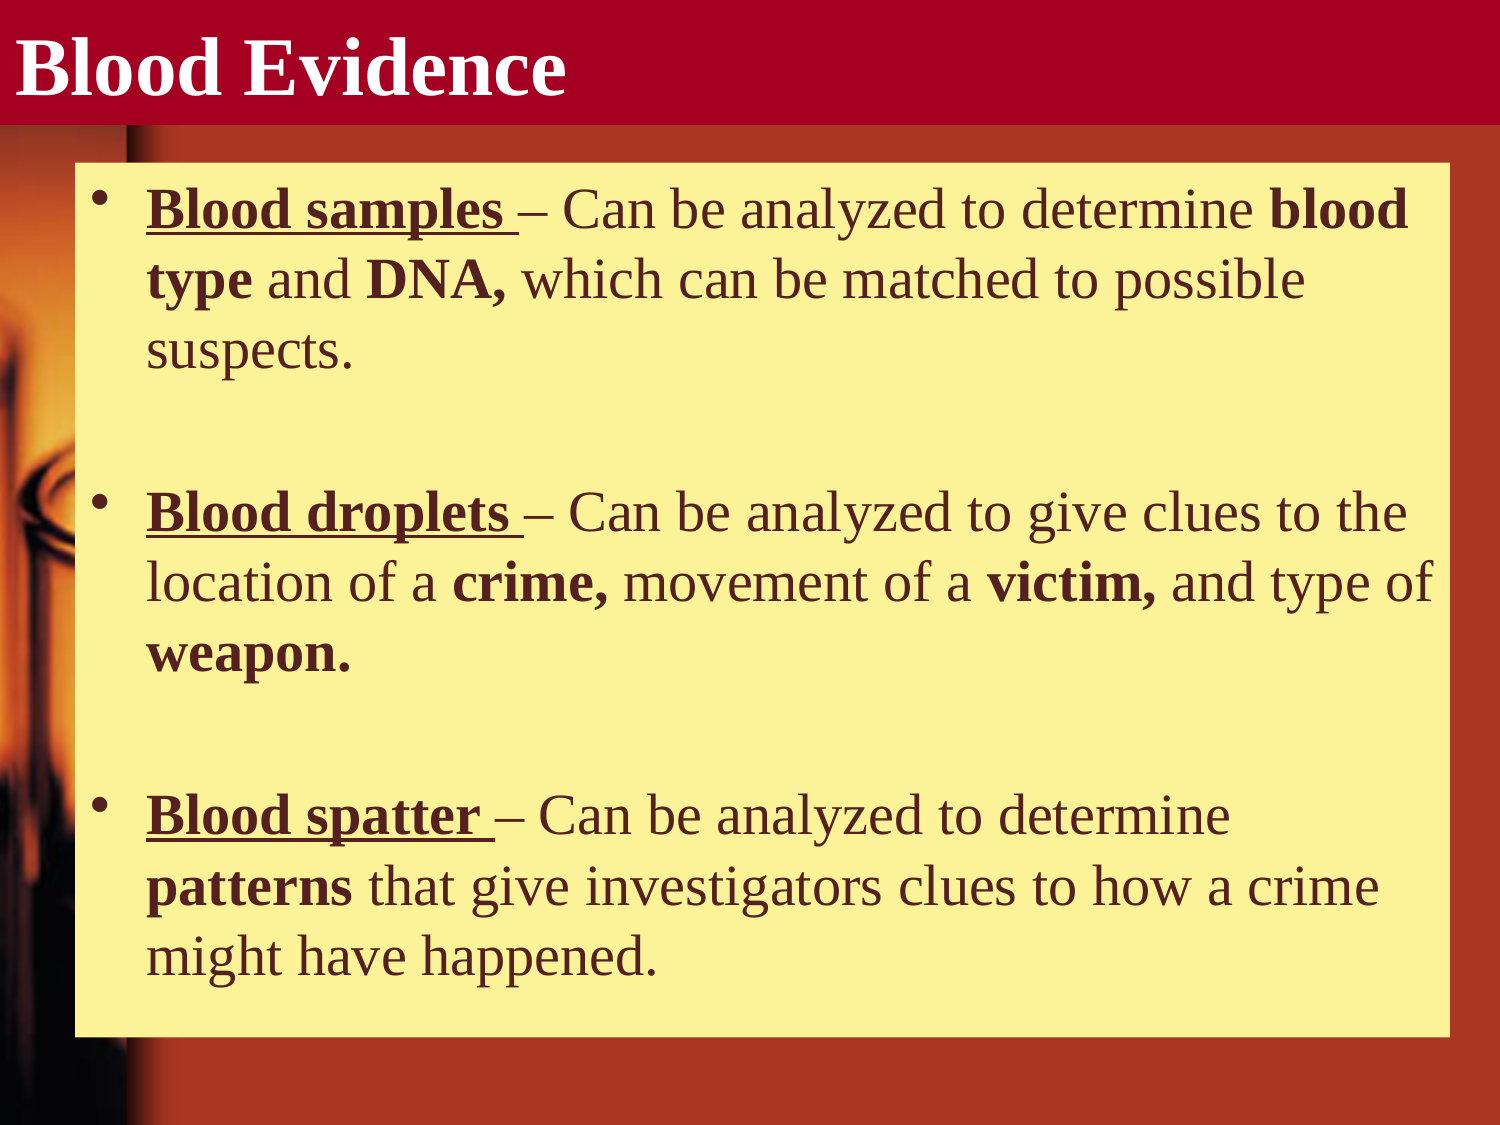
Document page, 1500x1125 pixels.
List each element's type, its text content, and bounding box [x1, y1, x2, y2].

picture [0, 126, 1500, 1125]
title Blood Evidence [0, 0, 1500, 126]
list Blood samples – Can be analyzed to determine blood type and DNA, which can be matched to possible suspects. Blood droplets – Can be analyzed to give clues to the location of a crime, movement of a victim, and type of weapon. Blood spatter – Can be analyzed to determine patterns that give investigators clues to how a crime might have happened. [74, 162, 1451, 1038]
